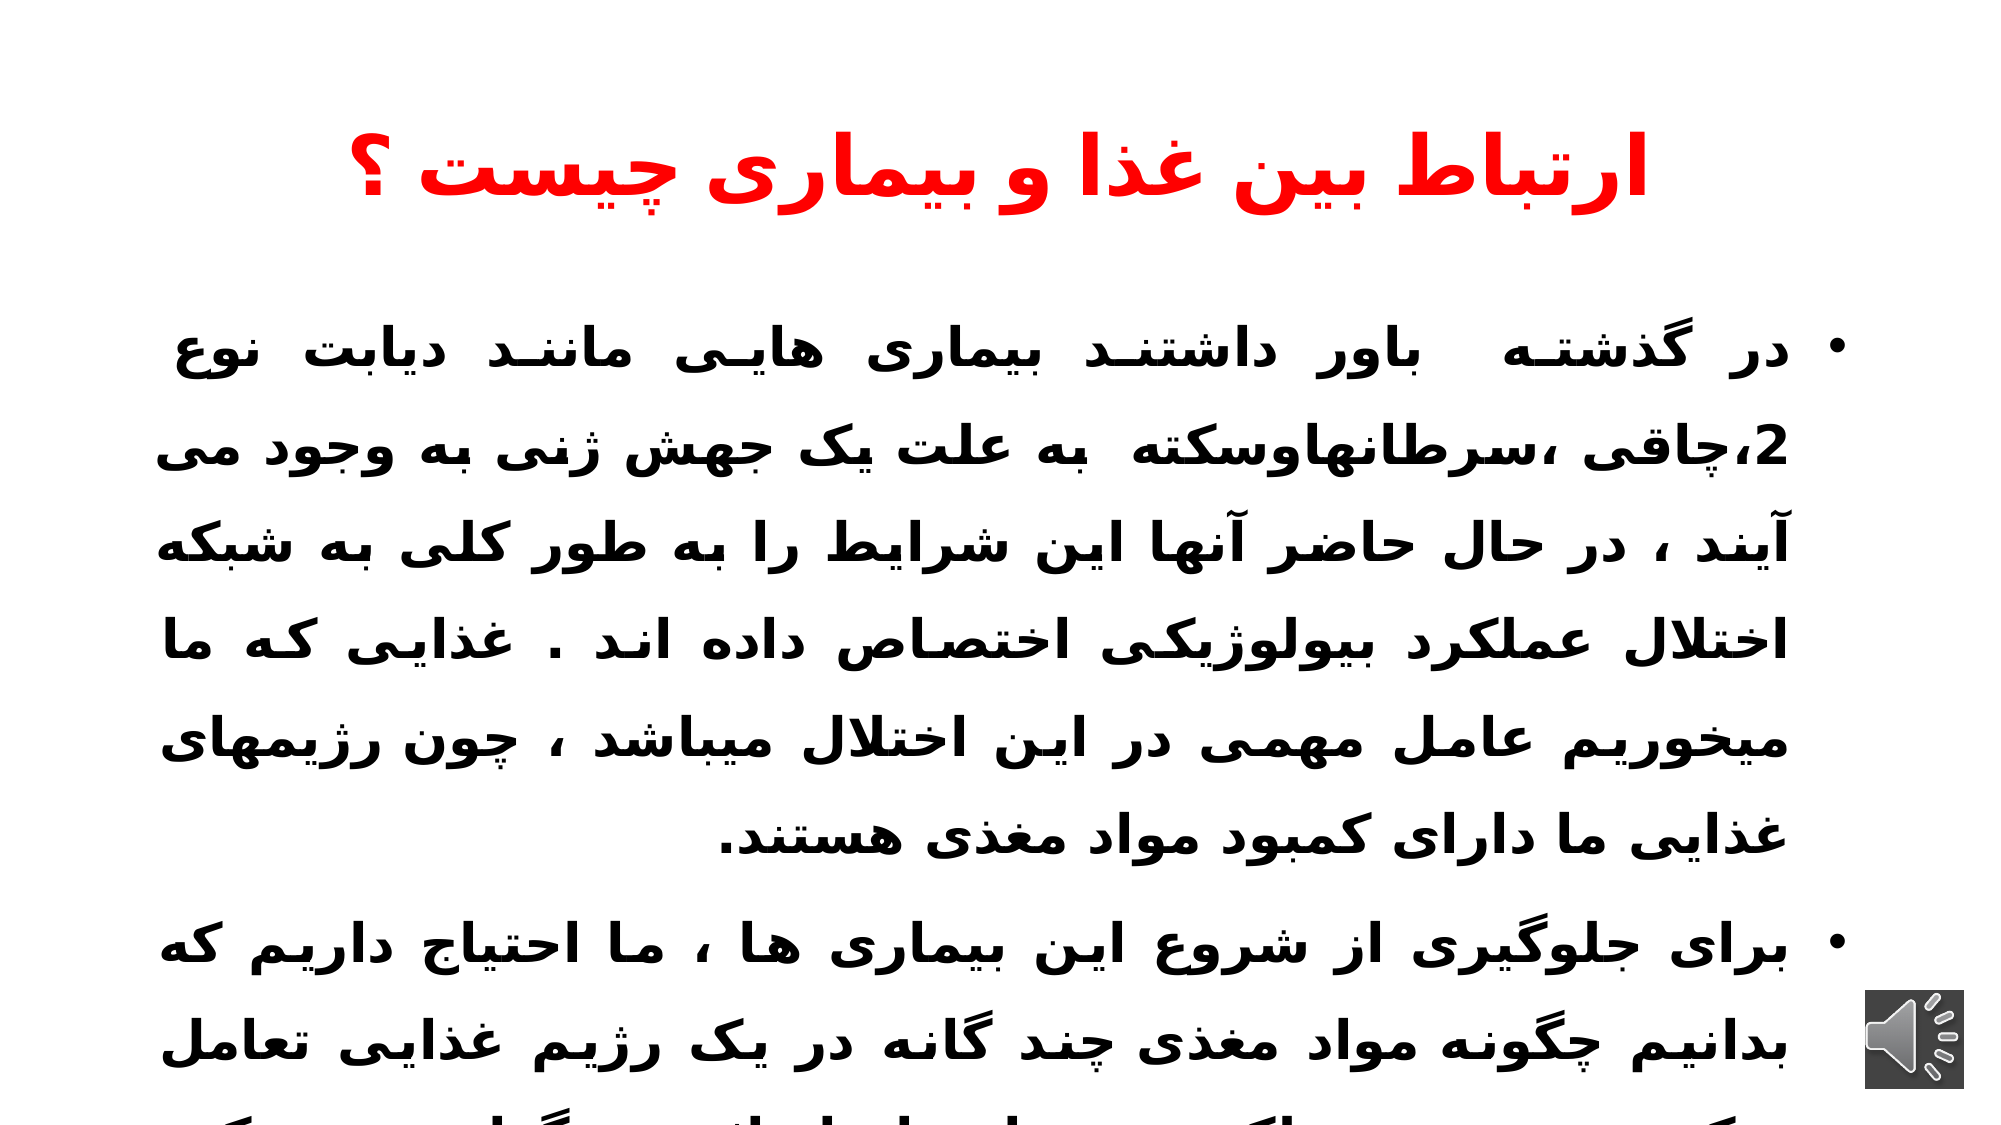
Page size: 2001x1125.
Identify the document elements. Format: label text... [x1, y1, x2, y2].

list در گذشته باور داشتند بیماری هایی مانند دیابت نوع 2،چاقی ،سرطانهاوسکته به علت یک جهش ژنی به وجود می آیند ، در حال حاضر آنها این شرایط را به طور کلی به شبکه اختلال عملکرد بیولوژیکی اختصاص داده اند . غذایی که ما میخوریم عامل مهمی در این اختلال میباشد ، چون رژیمهای غذایی ما دارای کمبود مواد مغذی هستند. برای جلوگیری از شروع این بیماری ها ، ما احتیاج داریم که بدانیم چگونه مواد مغذی چند گانه در یک رژیم غذایی تعامل میکنند و روی عملکرد بدن انسانها تاثیر میگذارد . پزشکی کاربردی یک روش پویا برای ارزیابی ، پیپشگیری و درمان پیچیده و بیماری های مزمن با استفاده از تغذیه است . [137, 272, 1863, 1082]
picture [1864, 989, 1965, 1090]
title ارتباط بین غذا و بیماری چیست ؟ [137, 59, 1863, 272]
